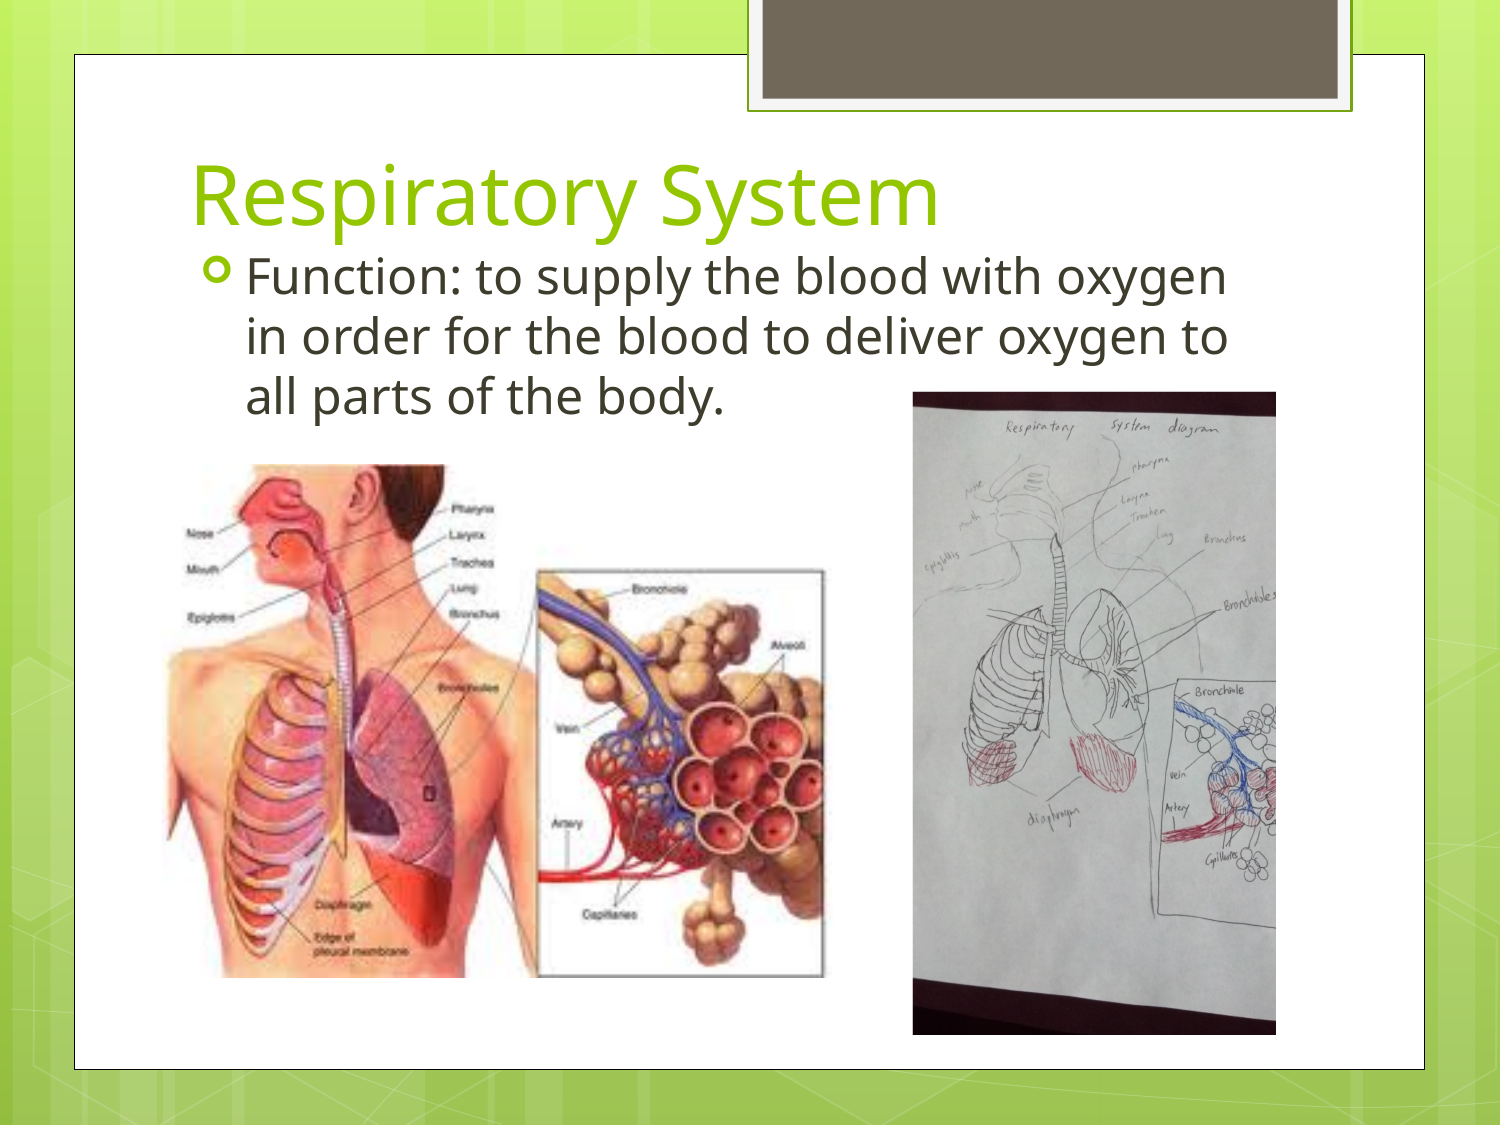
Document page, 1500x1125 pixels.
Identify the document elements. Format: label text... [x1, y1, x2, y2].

list Function: to supply the blood with oxygen in order for the blood to deliver oxygen to all parts of the body. [173, 237, 1286, 813]
title Respiratory System [174, 62, 1328, 250]
picture [162, 464, 836, 979]
picture [912, 391, 1276, 1035]
